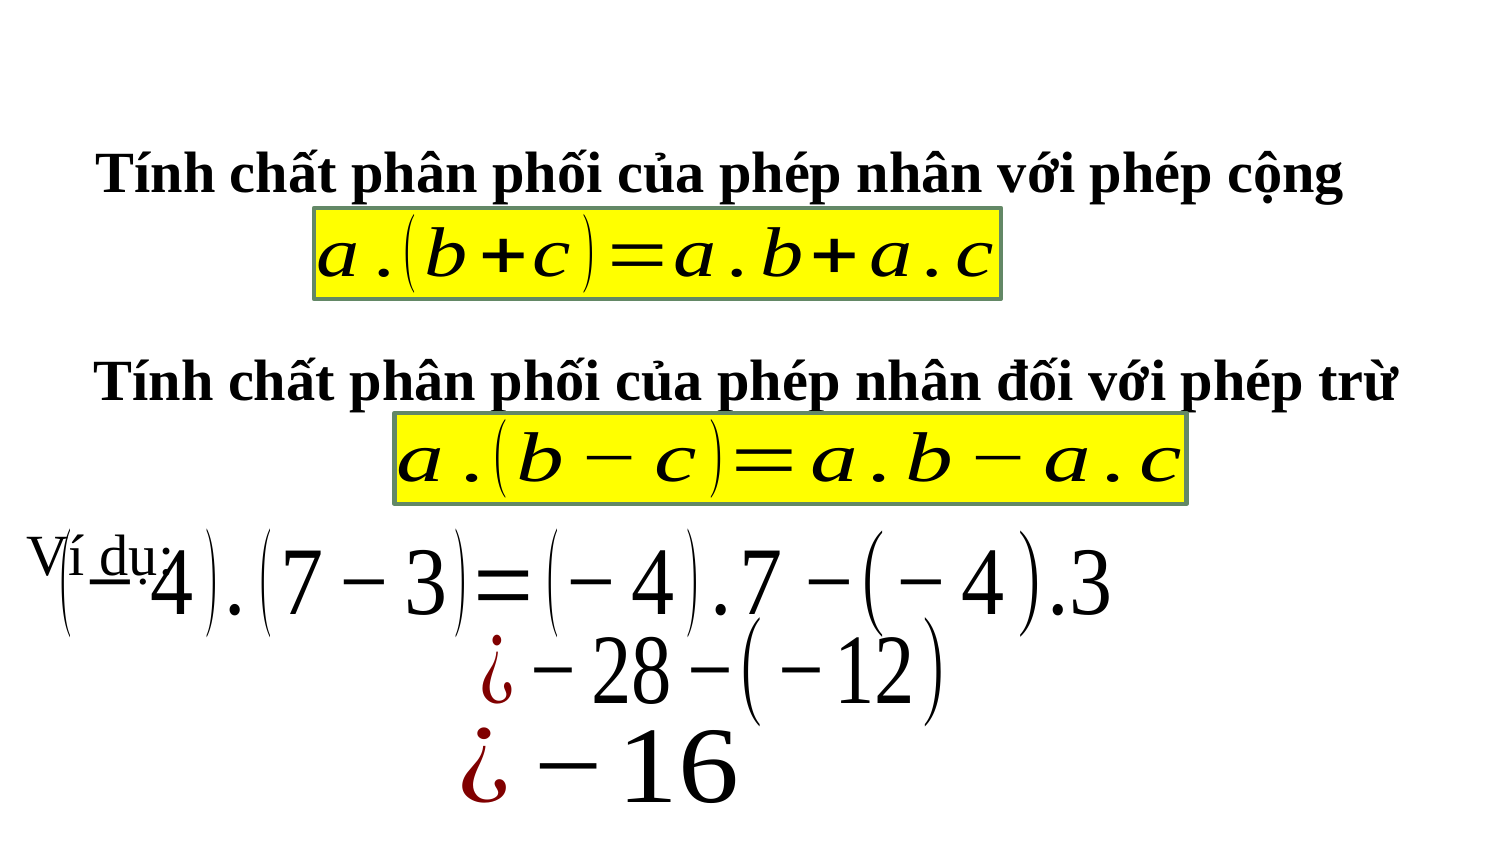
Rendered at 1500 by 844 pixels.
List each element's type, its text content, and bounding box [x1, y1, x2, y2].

text_box Tính chất phân phối của phép nhân đối với phép trừ [38, 299, 1456, 420]
text_box Ví dụ: [12, 509, 190, 594]
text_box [137, 609, 946, 758]
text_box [58, 522, 1117, 645]
text_box Tính chất phân phối của phép nhân với phép cộng [80, 92, 1367, 212]
